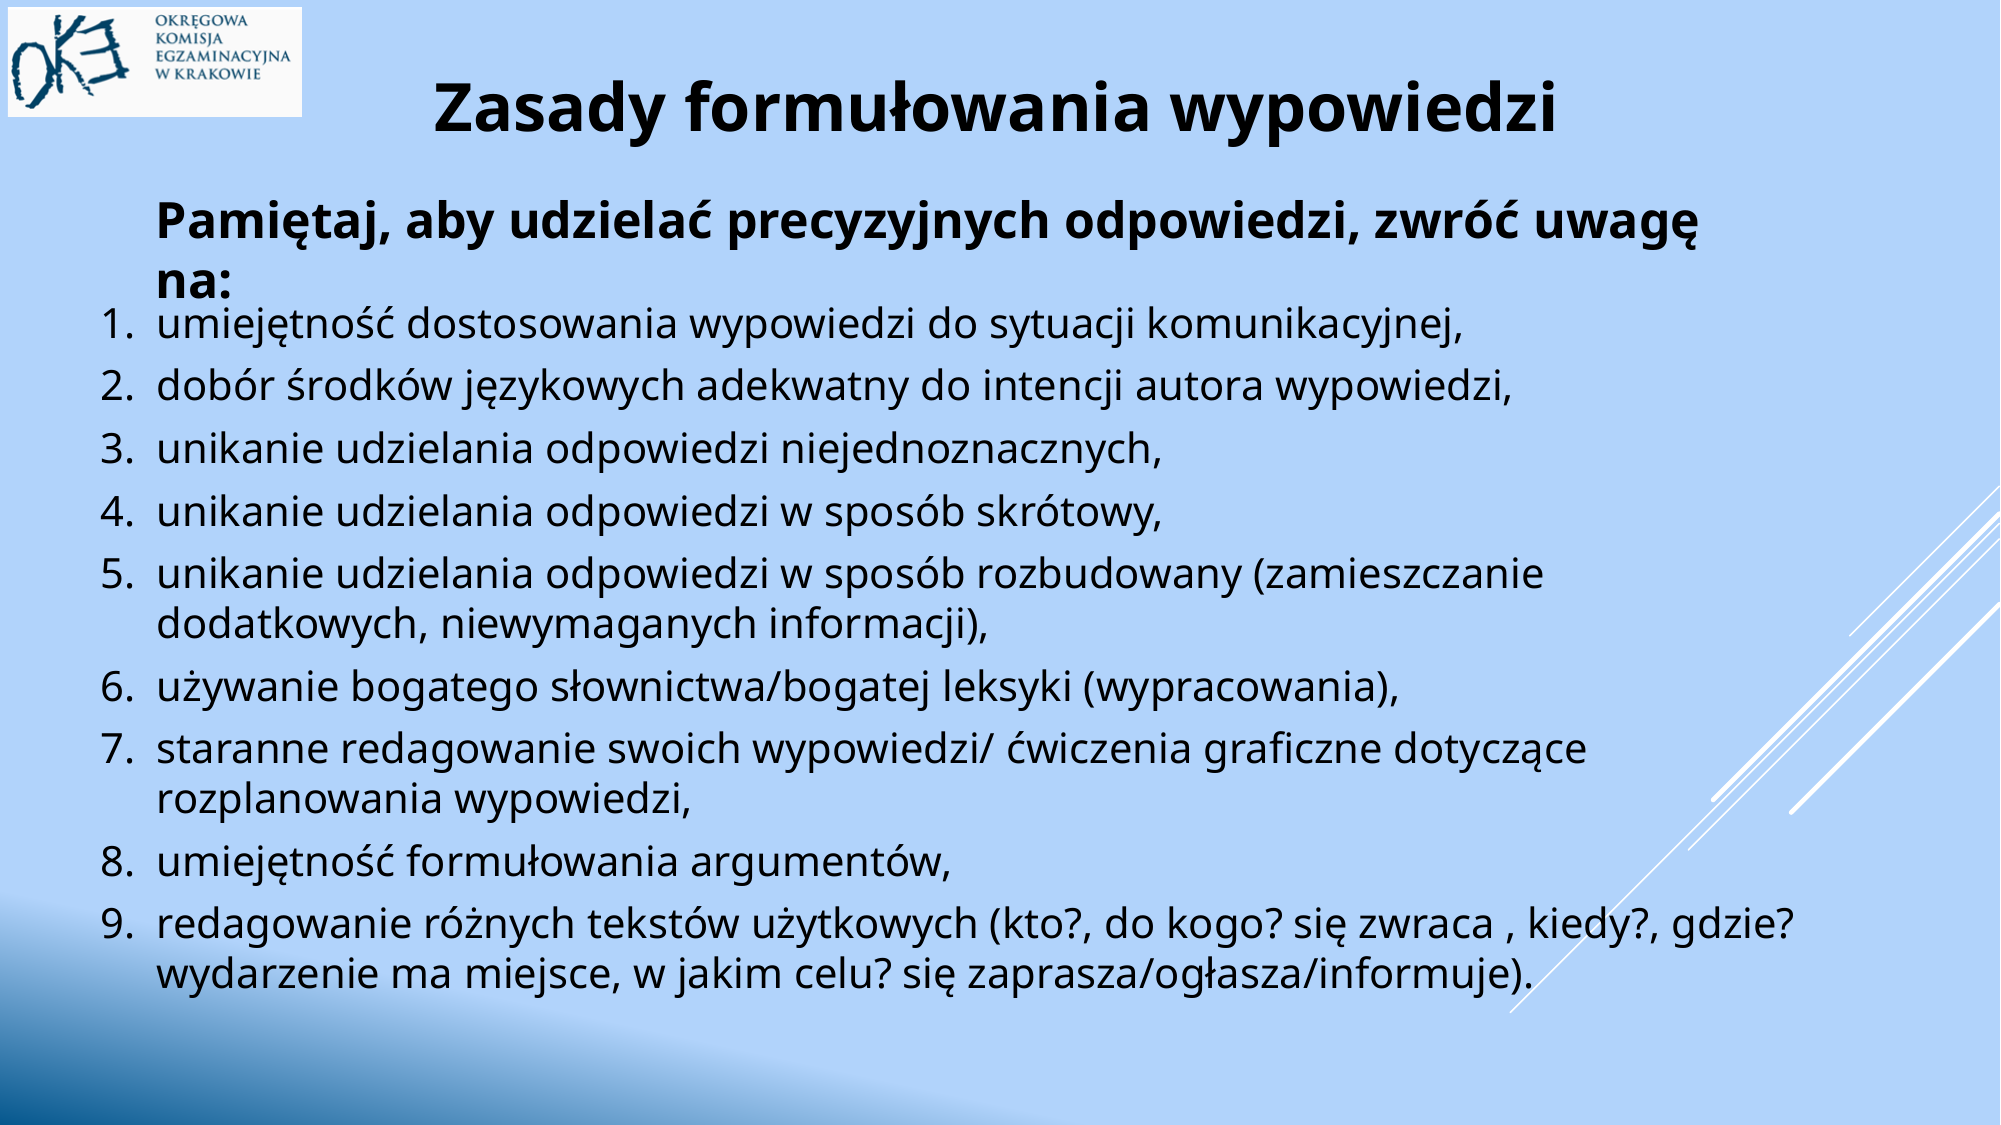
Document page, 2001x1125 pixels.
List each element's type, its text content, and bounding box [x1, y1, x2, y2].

text_box Zasady formułowania wypowiedzi [419, 57, 1583, 153]
picture [7, 7, 302, 117]
text_box umiejętność dostosowania wypowiedzi do sytuacji komunikacyjnej, dobór środków językowych adekwatny do intencji autora wypowiedzi, unikanie udzielania odpowiedzi niejednoznacznych, unikanie udzielania odpowiedzi w sposób skrótowy, unikanie udzielania odpowiedzi w sposób rozbudowany (zamieszczanie dodatkowych, niewymaganych informacji), używanie bogatego słownictwa/bogatej leksyki (wypracowania), staranne redagowanie swoich wypowiedzi/ ćwiczenia graficzne dotyczące rozplanowania wypowiedzi, umiejętność formułowania argumentów, redagowanie różnych tekstów użytkowych (kto?, do kogo? się zwraca , kiedy?, gdzie? wydarzenie ma miejsce, w jakim celu? się zaprasza/ogłasza/informuje). [85, 181, 1833, 1120]
text_box Pamiętaj, aby udzielać precyzyjnych odpowiedzi, zwróć uwagę na: [141, 180, 1758, 316]
